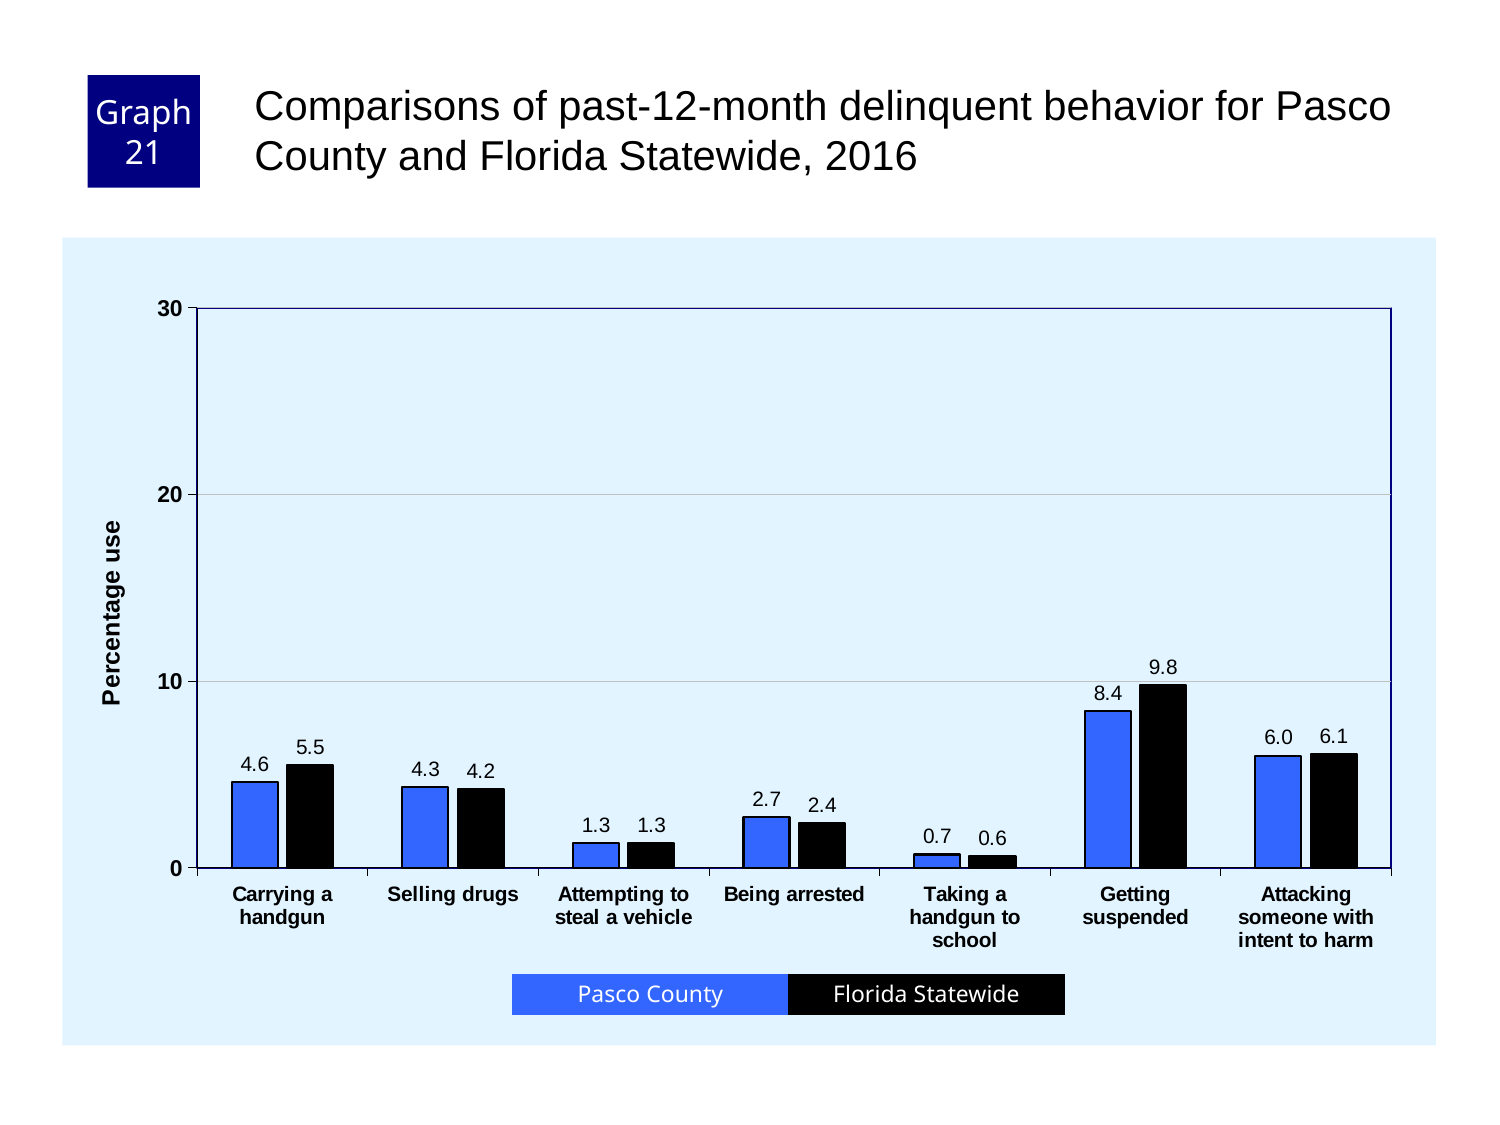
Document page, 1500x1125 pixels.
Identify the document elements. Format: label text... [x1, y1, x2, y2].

chart [62, 237, 1437, 1046]
text_box Comparisons of past-12-month delinquent behavior for Pasco County and Florida Statewide, 2016 [249, 75, 1438, 200]
text_box Graph 21 [87, 75, 200, 188]
